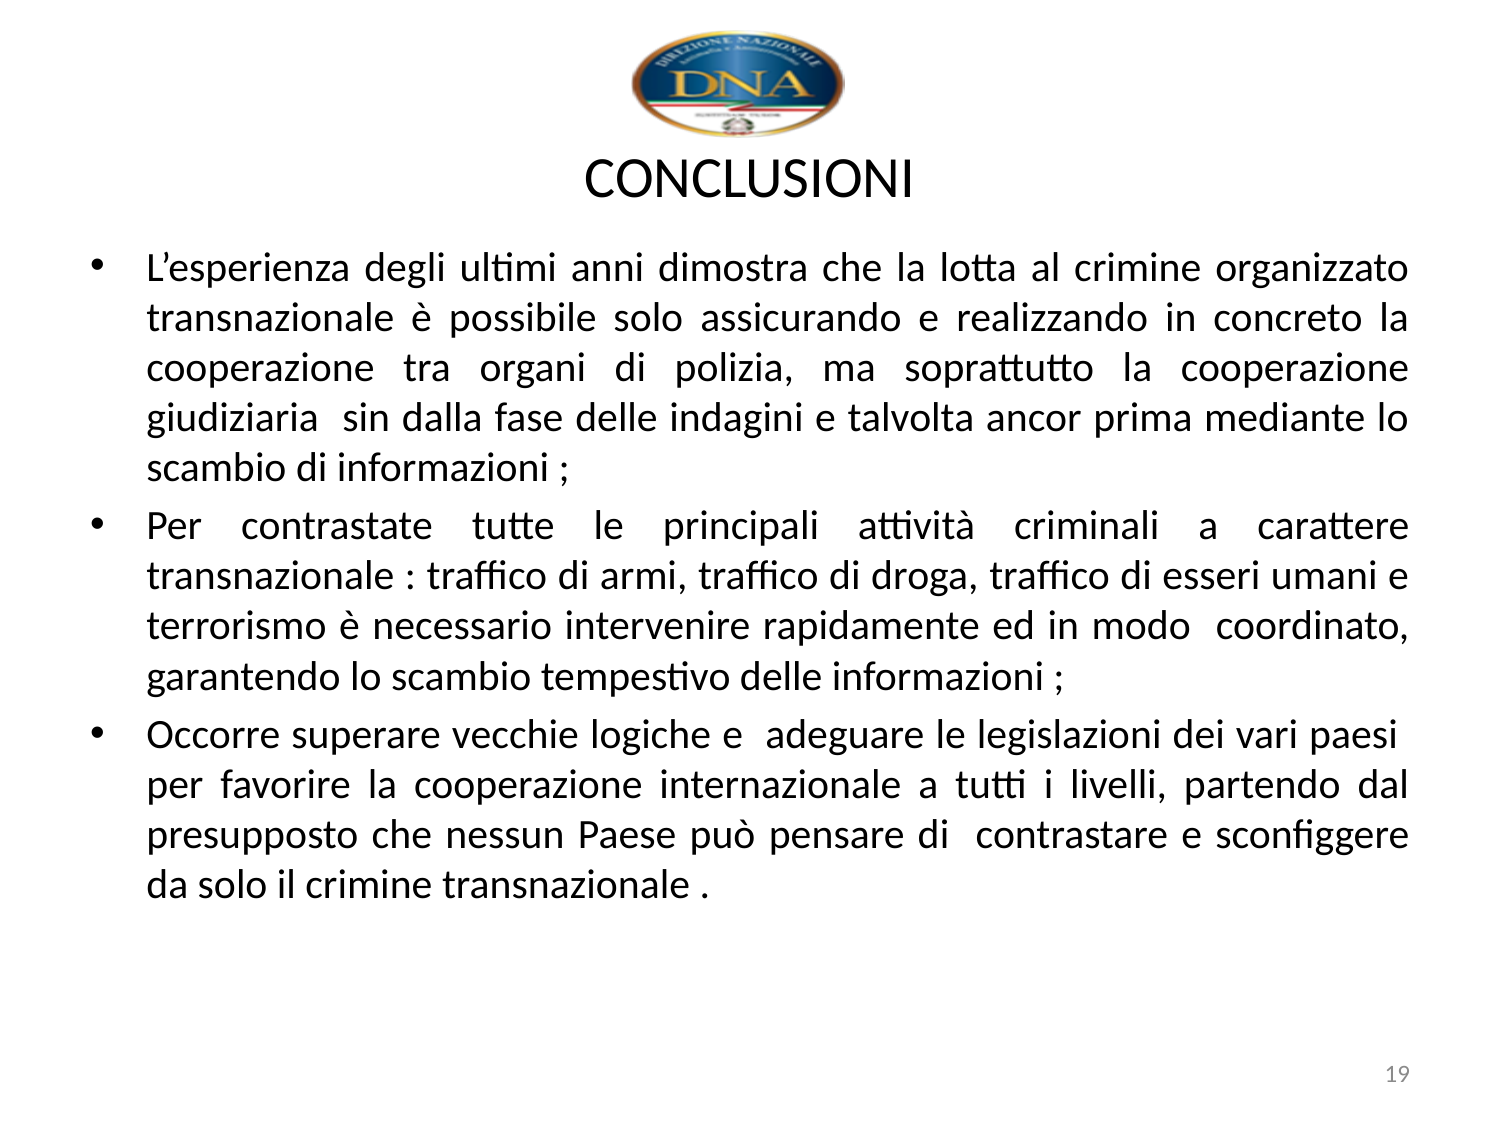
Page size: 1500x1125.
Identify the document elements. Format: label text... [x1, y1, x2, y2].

list L’esperienza degli ultimi anni dimostra che la lotta al crimine organizzato transnazionale è possibile solo assicurando e realizzando in concreto la cooperazione tra organi di polizia, ma soprattutto la cooperazione giudiziaria sin dalla fase delle indagini e talvolta ancor prima mediante lo scambio di informazioni ; Per contrastate tutte le principali attività criminali a carattere transnazionale : traffico di armi, traffico di droga, traffico di esseri umani e terrorismo è necessario intervenire rapidamente ed in modo coordinato, garantendo lo scambio tempestivo delle informazioni ; Occorre superare vecchie logiche e adeguare le legislazioni dei vari paesi per favorire la cooperazione internazionale a tutti i livelli, partendo dal presupposto che nessun Paese può pensare di contrastare e sconfiggere da solo il crimine transnazionale . [75, 231, 1425, 1005]
title CONCLUSIONI [75, 45, 1425, 231]
picture [631, 30, 845, 138]
slide_number 19 [1074, 1042, 1425, 1103]
